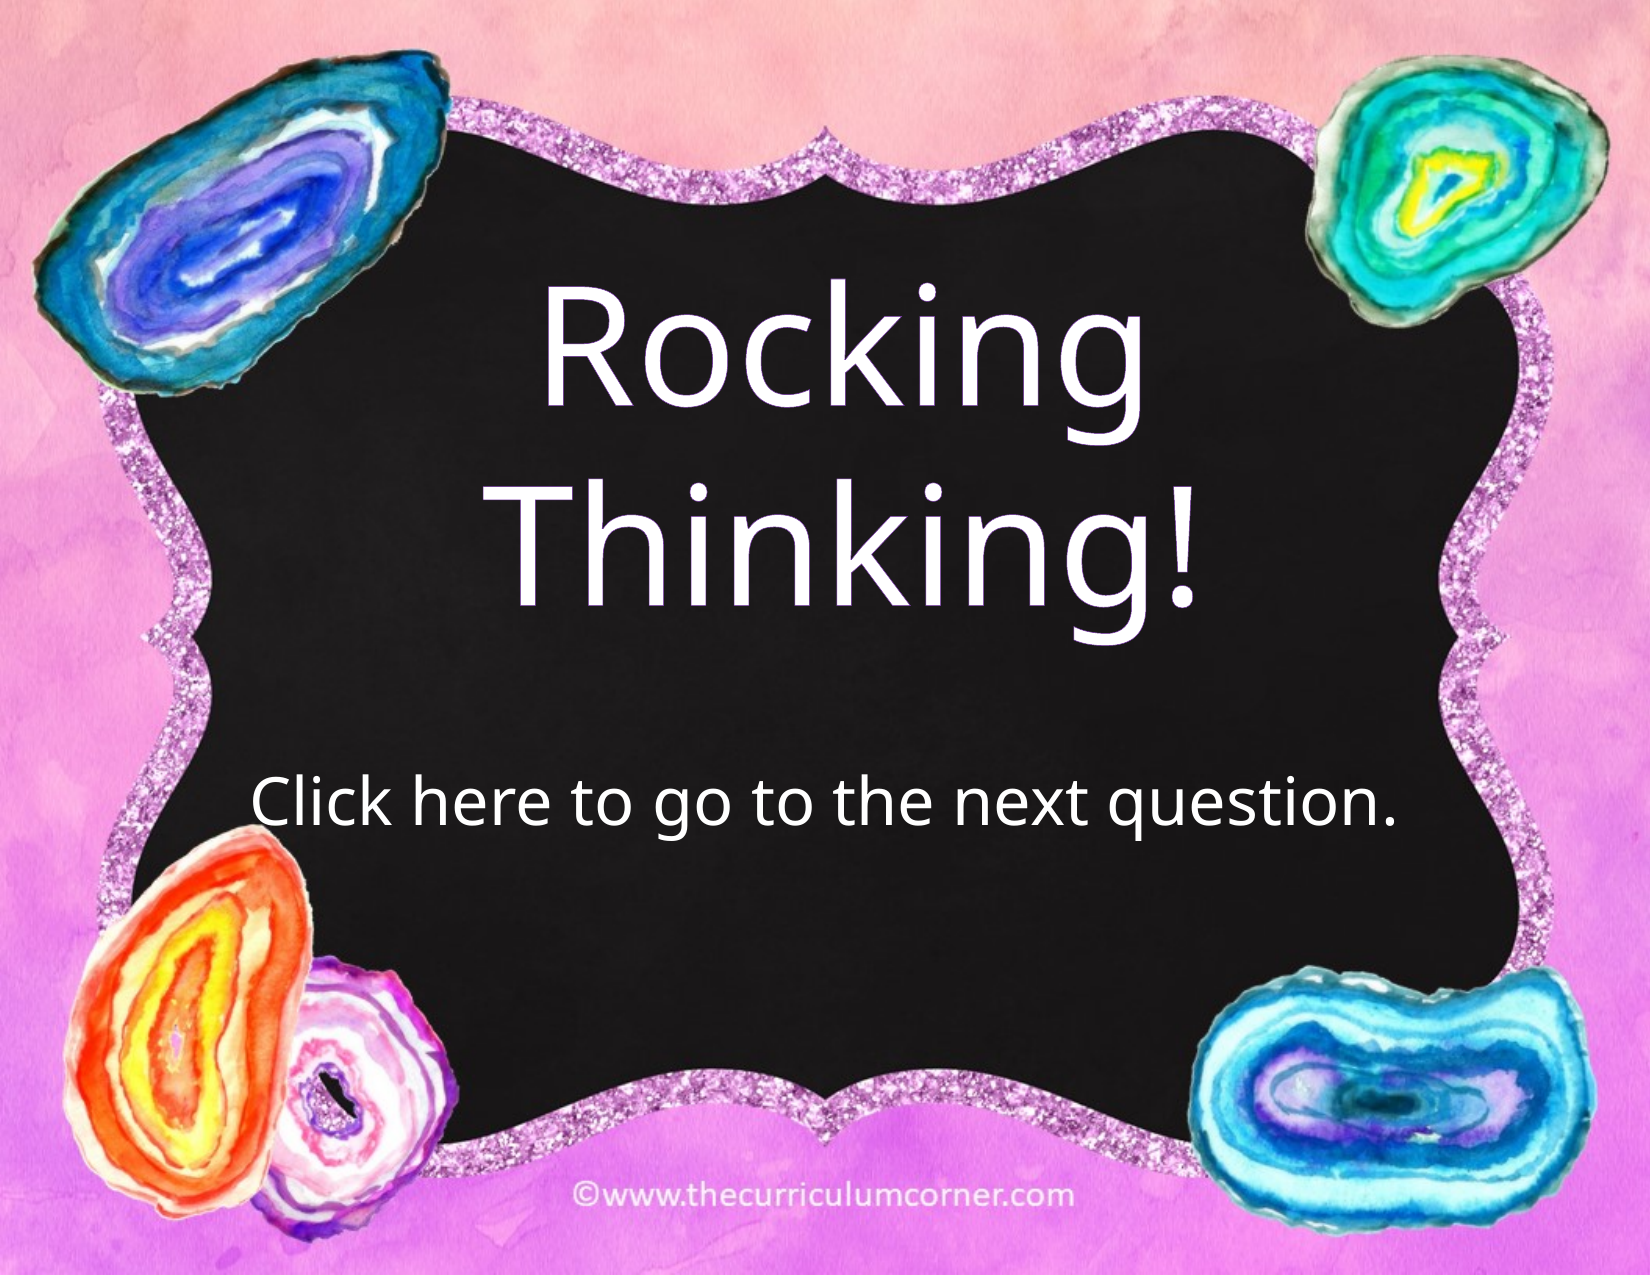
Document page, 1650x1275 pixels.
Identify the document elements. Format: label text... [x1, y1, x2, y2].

text_box Click here to go to the next question. [112, 751, 1538, 847]
text_box Rocking Thinking! [293, 231, 1393, 647]
picture [0, 0, 1650, 1275]
